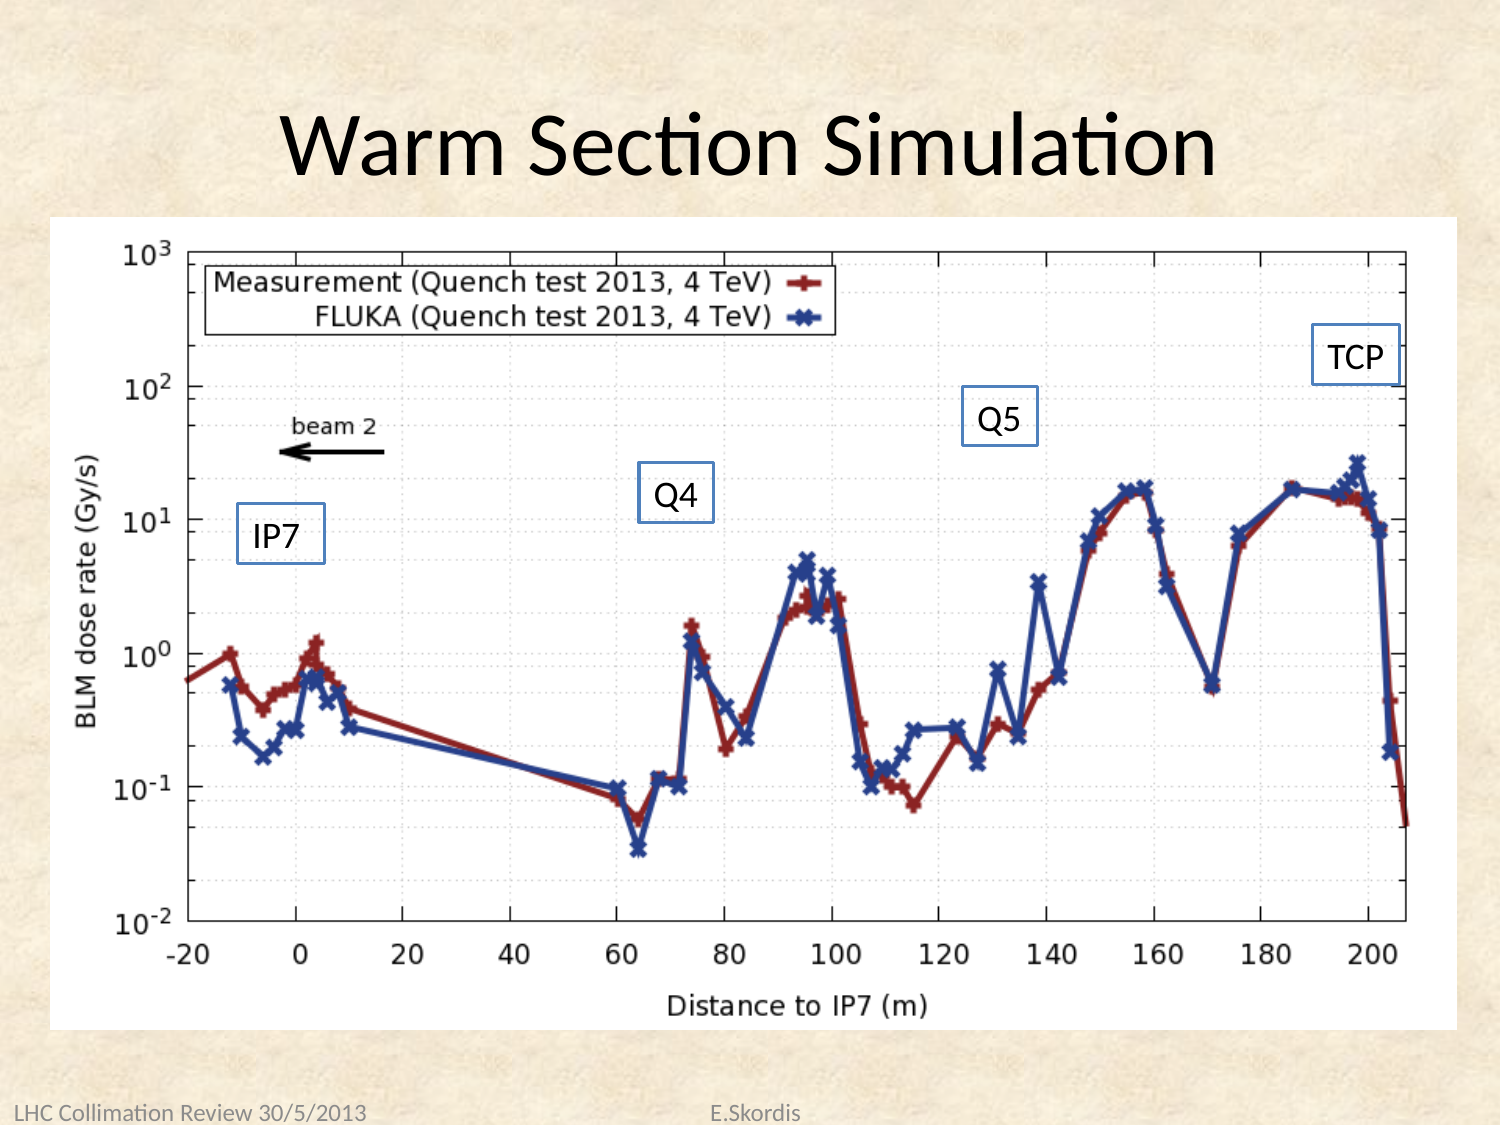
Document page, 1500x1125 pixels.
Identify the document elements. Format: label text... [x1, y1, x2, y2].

title Warm Section Simulation [75, 45, 1425, 214]
picture [49, 217, 1457, 1031]
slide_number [0, 1094, 913, 1125]
